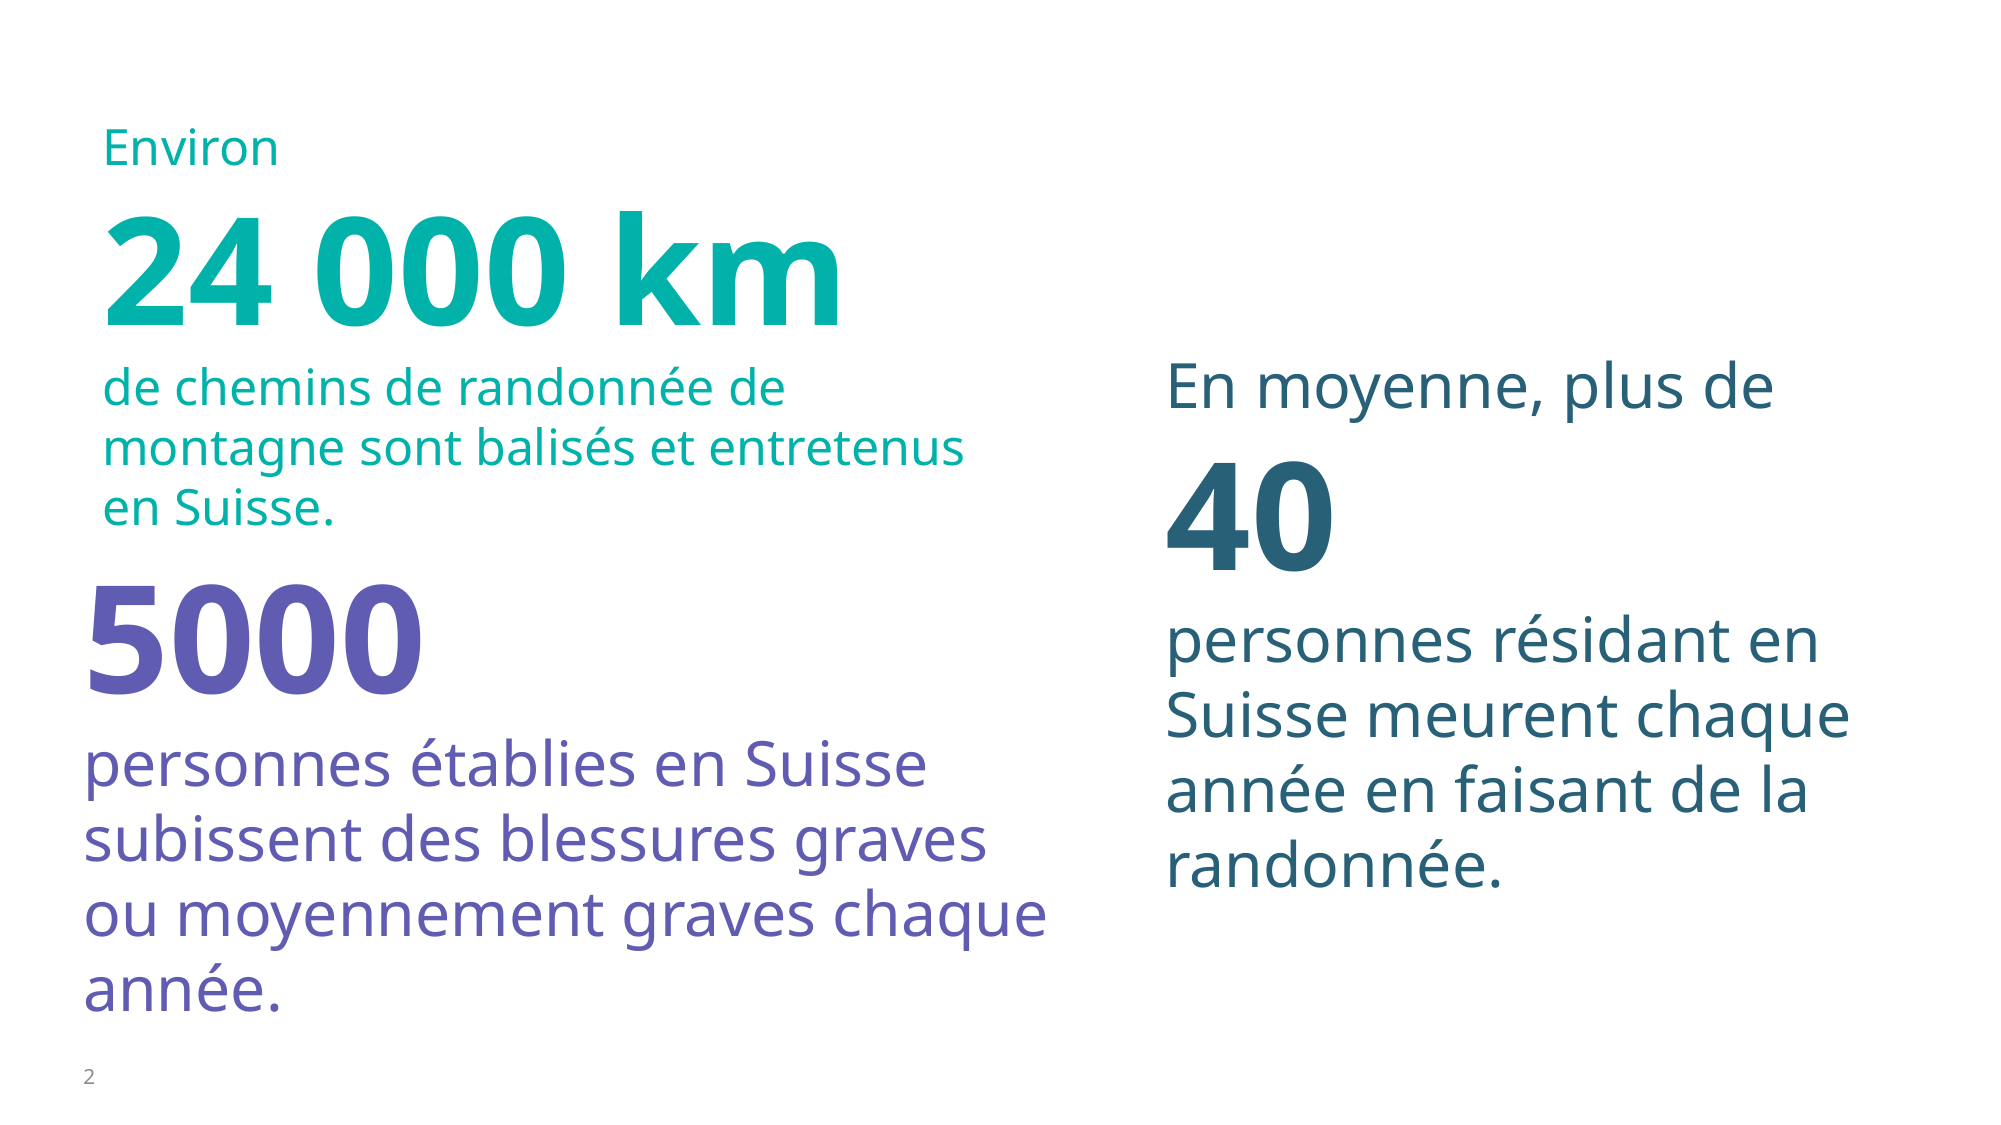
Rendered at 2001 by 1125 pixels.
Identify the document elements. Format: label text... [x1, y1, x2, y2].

text_box En moyenne, plus de 40 personnes résidant en Suisse meurent chaque année en faisant de la randonnée. [1165, 345, 1910, 901]
text_box Environ 24 000 km de chemins de randonnée de montagne sont balisés et entretenus en Suisse. [102, 115, 1036, 536]
slide_number 2 [83, 1063, 218, 1090]
text_box 5000 personnes établies en Suisse subissent des blessures graves ou moyennement graves chaque année. [83, 544, 1071, 1024]
